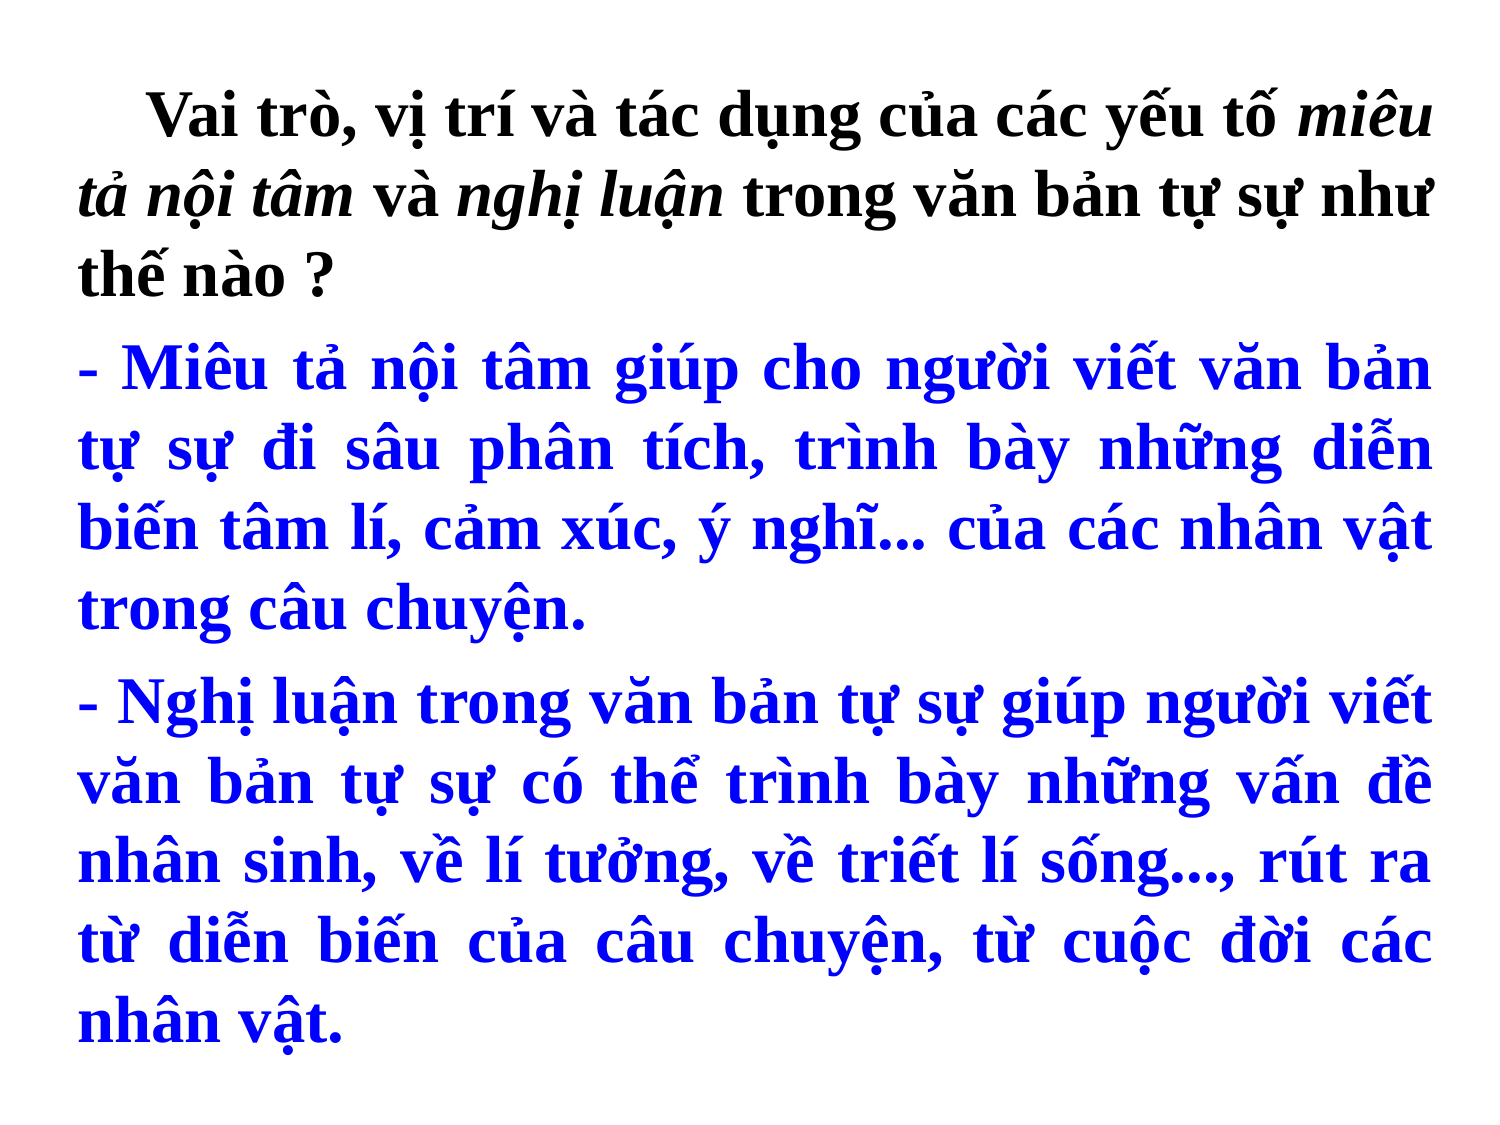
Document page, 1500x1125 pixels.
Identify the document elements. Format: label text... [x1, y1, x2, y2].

list Vai trò, vị trí và tác dụng của các yếu tố miêu tả nội tâm và nghị luận trong văn bản tự sự như thế nào ? - Miêu tả nội tâm giúp cho người viết văn bản tự sự đi sâu phân tích, trình bày những diễn biến tâm lí, cảm xúc, ý nghĩ... của các nhân vật trong câu chuyện. - Nghị luận trong văn bản tự sự giúp người viết văn bản tự sự có thể trình bày những vấn đề nhân sinh, về lí tưởng, về triết lí sống..., rút ra từ diễn biến của câu chuyện, từ cuộc đời các nhân vật. [62, 62, 1450, 1088]
